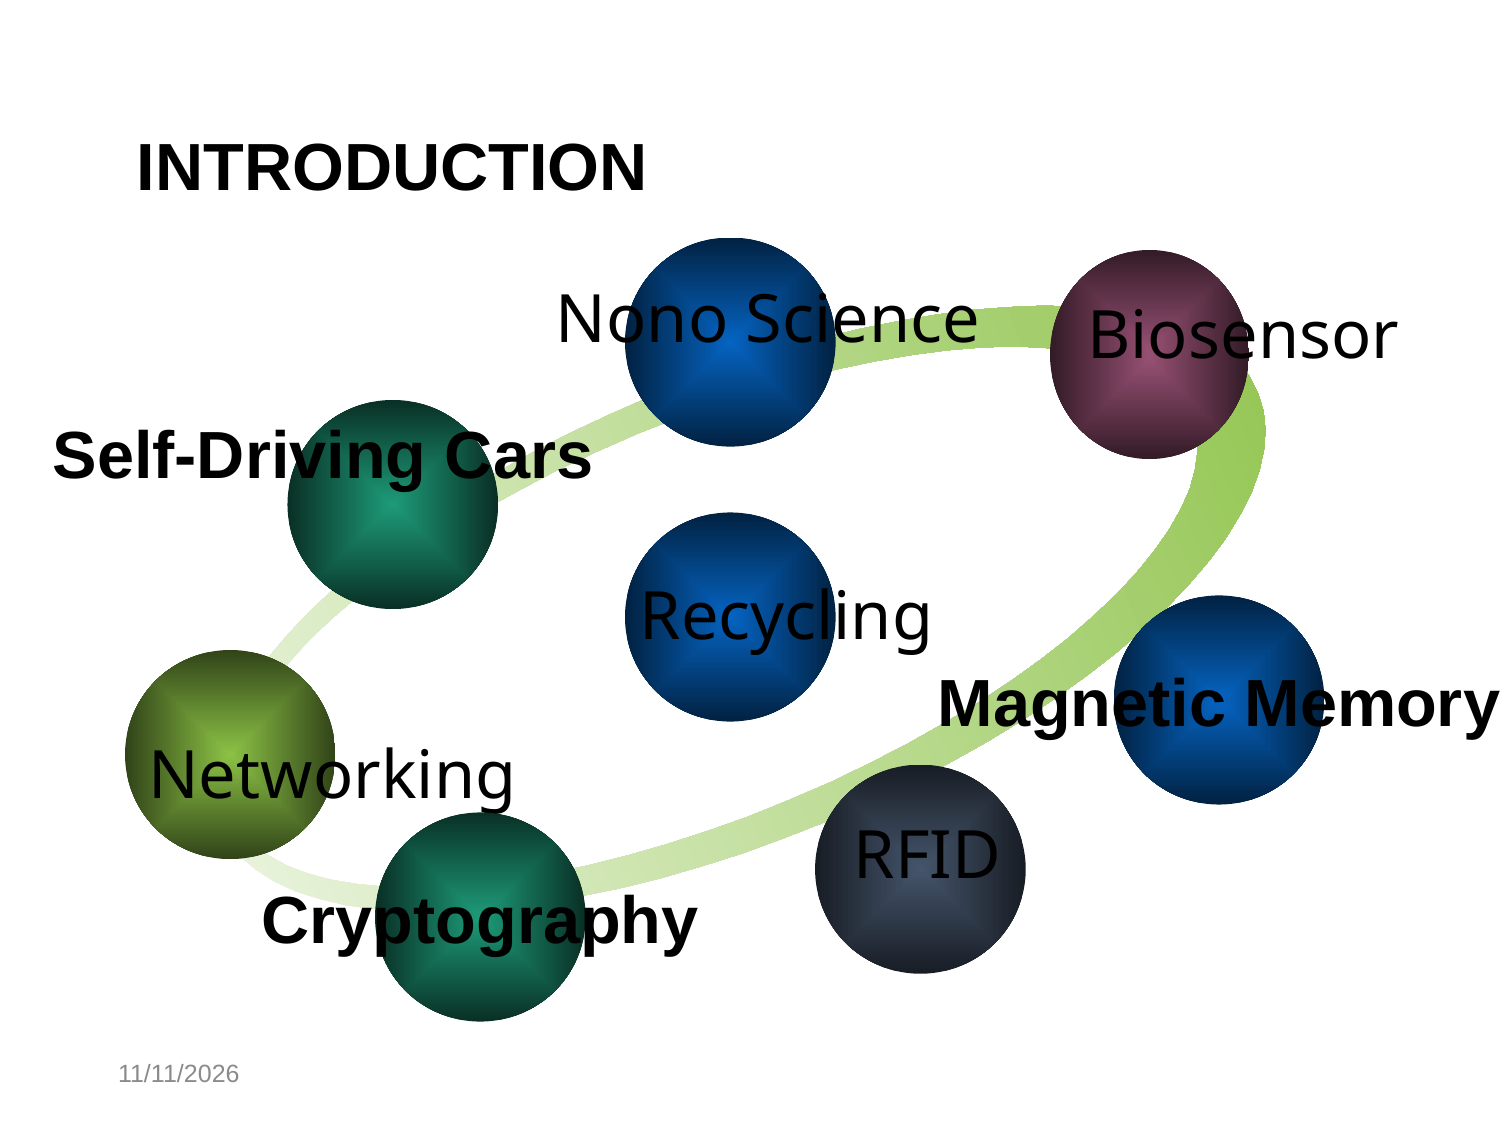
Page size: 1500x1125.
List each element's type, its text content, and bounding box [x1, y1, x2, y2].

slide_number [103, 1042, 441, 1103]
text_box [1050, 288, 1246, 460]
text_box [148, 820, 313, 860]
text_box [574, 380, 1266, 896]
text_box [996, 305, 1060, 349]
text_box Nono Science [541, 268, 996, 364]
text_box [634, 661, 826, 722]
text_box Self-Driving Cars [37, 404, 609, 500]
title INTRODUCTION [103, 59, 1397, 278]
text_box [1076, 249, 1223, 284]
text_box [832, 364, 863, 371]
text_box [125, 650, 331, 795]
text_box Biosensor [1072, 284, 1415, 380]
text_box Recycling [624, 565, 949, 661]
text_box Cryptography [375, 812, 586, 1022]
text_box [638, 512, 822, 565]
text_box [243, 853, 379, 909]
text_box [363, 399, 422, 404]
text_box [815, 764, 1026, 974]
text_box Networking [133, 724, 532, 820]
text_box [627, 364, 834, 447]
text_box [287, 500, 499, 610]
text_box RFID [838, 804, 1017, 900]
text_box [655, 237, 805, 268]
text_box [269, 590, 352, 665]
text_box Magnetic Memory [1113, 595, 1325, 805]
